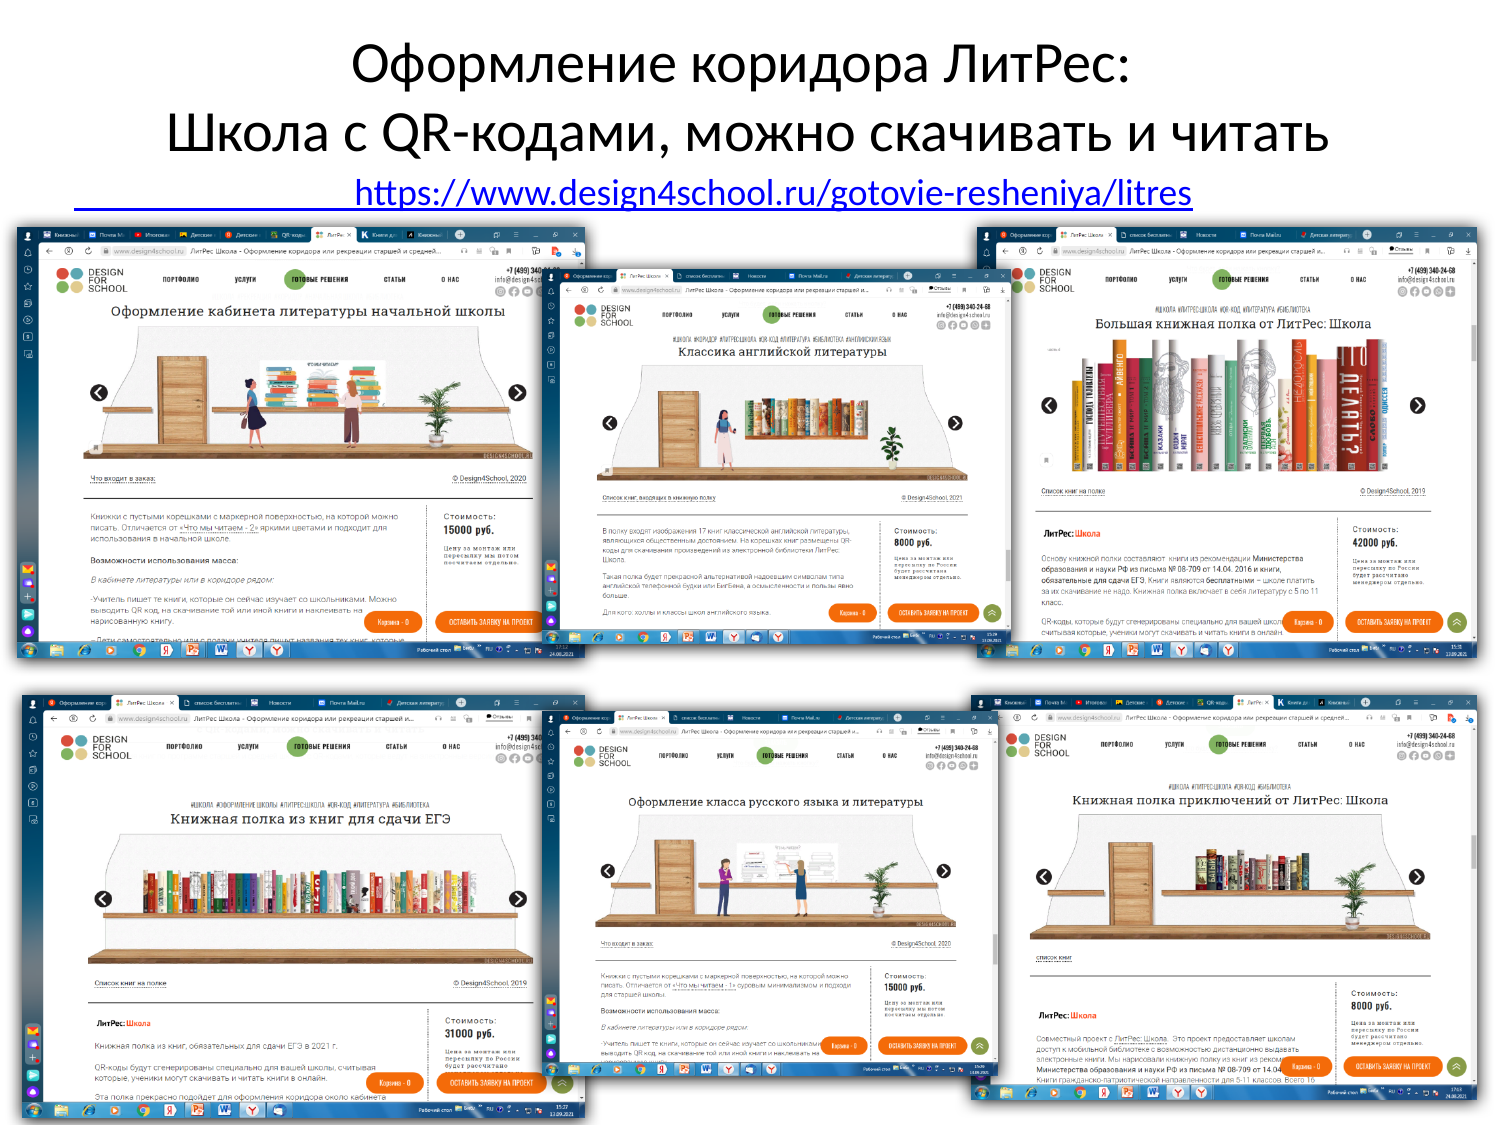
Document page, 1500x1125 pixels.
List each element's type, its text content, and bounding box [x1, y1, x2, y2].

text_box https://www.design4school.ru/gotovie-resheniya/litres [58, 160, 1406, 257]
title Оформление коридора ЛитРес: Школа с QR-кодами, можно скачивать и читать [73, 0, 1424, 188]
picture [17, 226, 1477, 658]
picture [22, 694, 1477, 1118]
